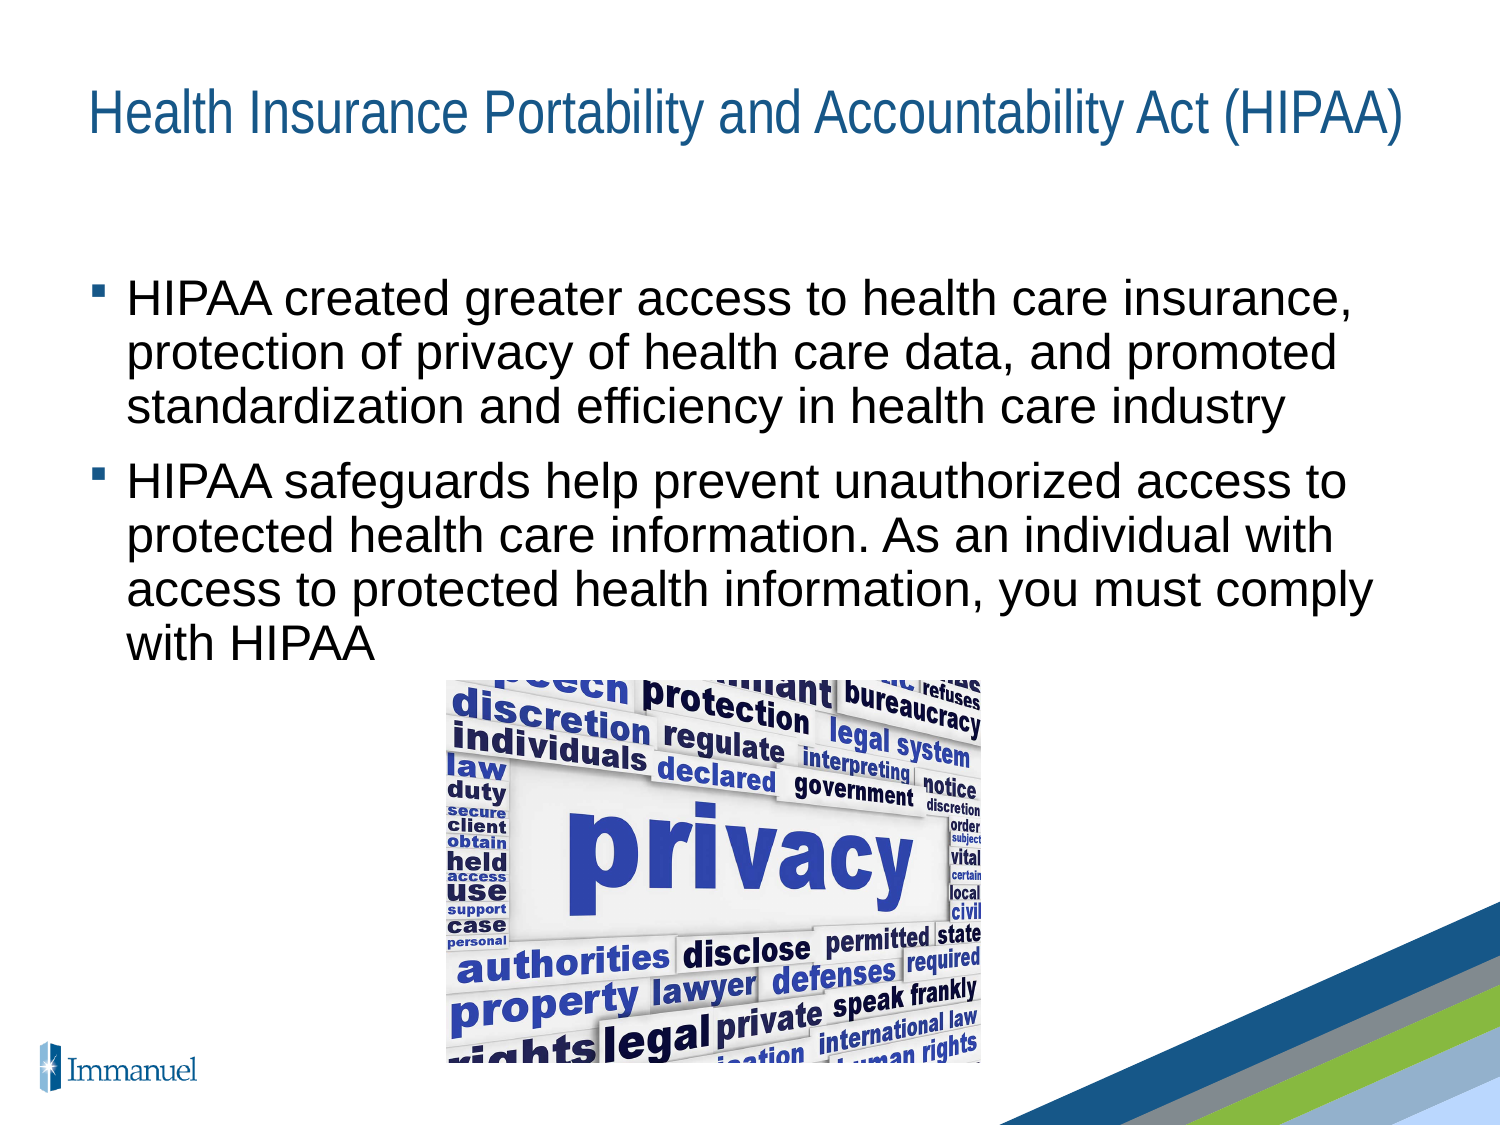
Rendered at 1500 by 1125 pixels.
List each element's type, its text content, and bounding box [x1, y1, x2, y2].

picture [39, 1041, 197, 1093]
picture [446, 680, 981, 1063]
title Health Insurance Portability and Accountability Act (HIPAA) [74, 62, 1426, 156]
list HIPAA created greater access to health care insurance, protection of privacy of health care data, and promoted standardization and efficiency in health care industry HIPAA safeguards help prevent unauthorized access to protected health care information. As an individual with access to protected health information, you must comply with HIPAA [74, 265, 1426, 1014]
